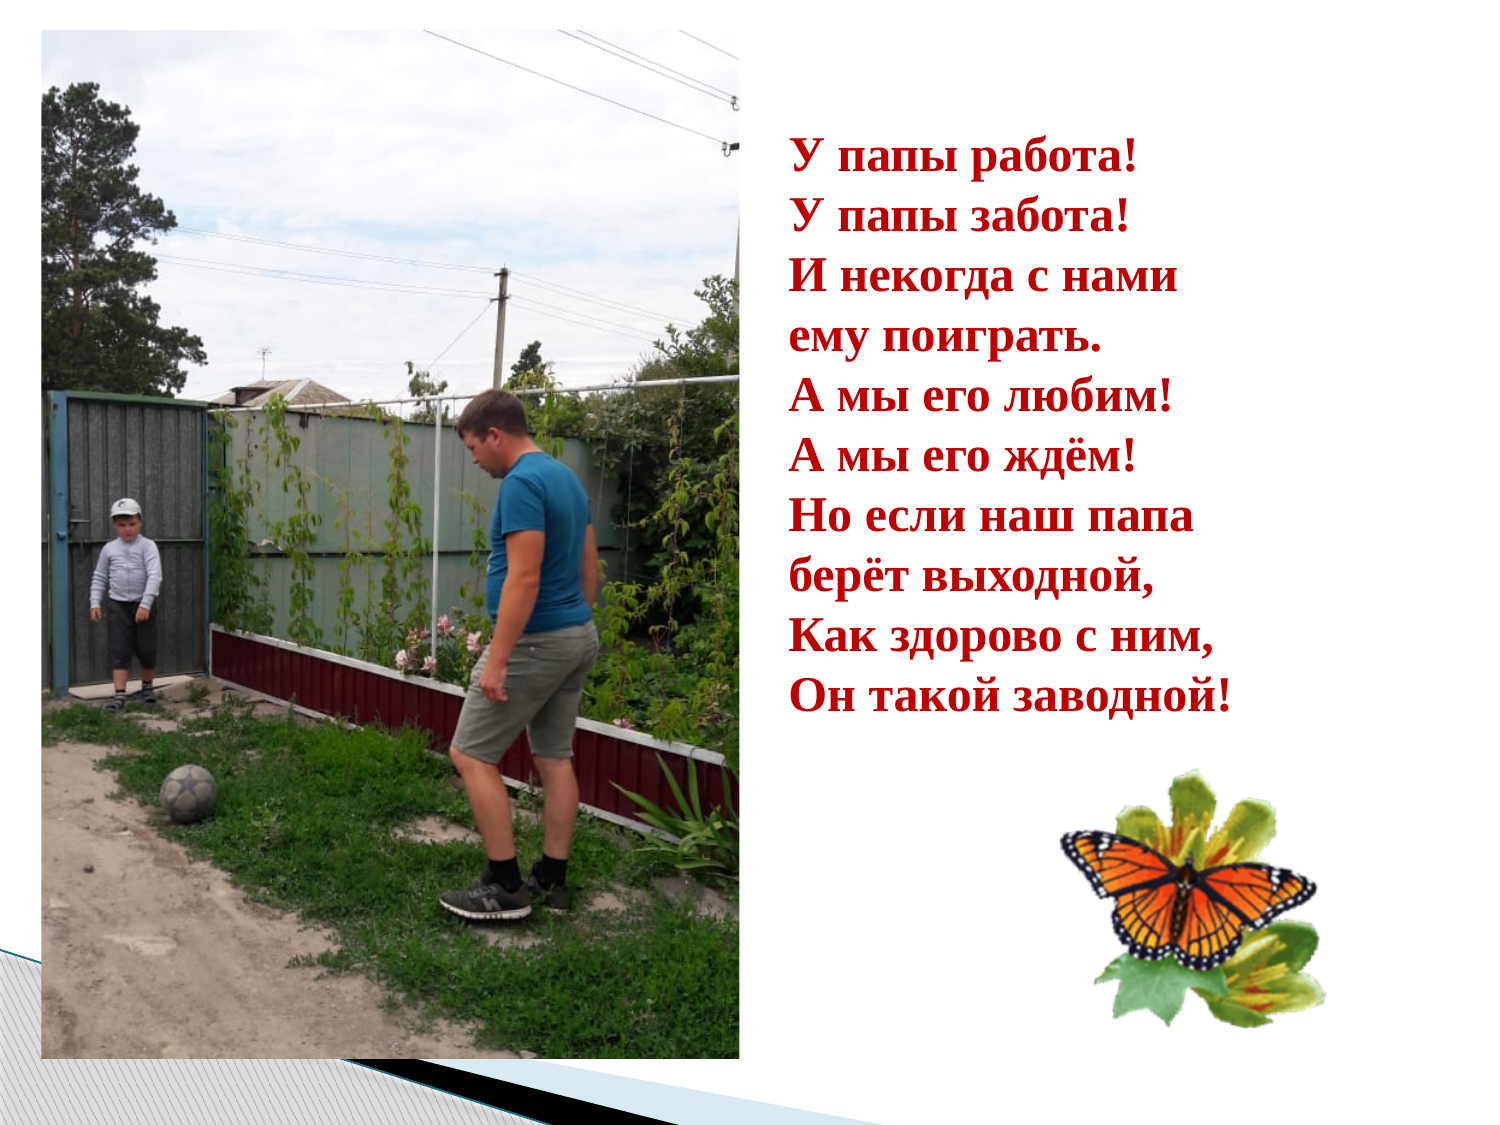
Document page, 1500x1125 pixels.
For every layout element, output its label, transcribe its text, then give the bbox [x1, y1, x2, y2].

picture [1011, 729, 1382, 1074]
text_box У папы работа! У папы забота! И некогда с нами ему поиграть. А мы его любим! А мы его ждём! Но если наш папа берёт выходной, Как здорово с ним, Он такой заводной! [773, 54, 1471, 820]
picture [40, 30, 740, 1059]
